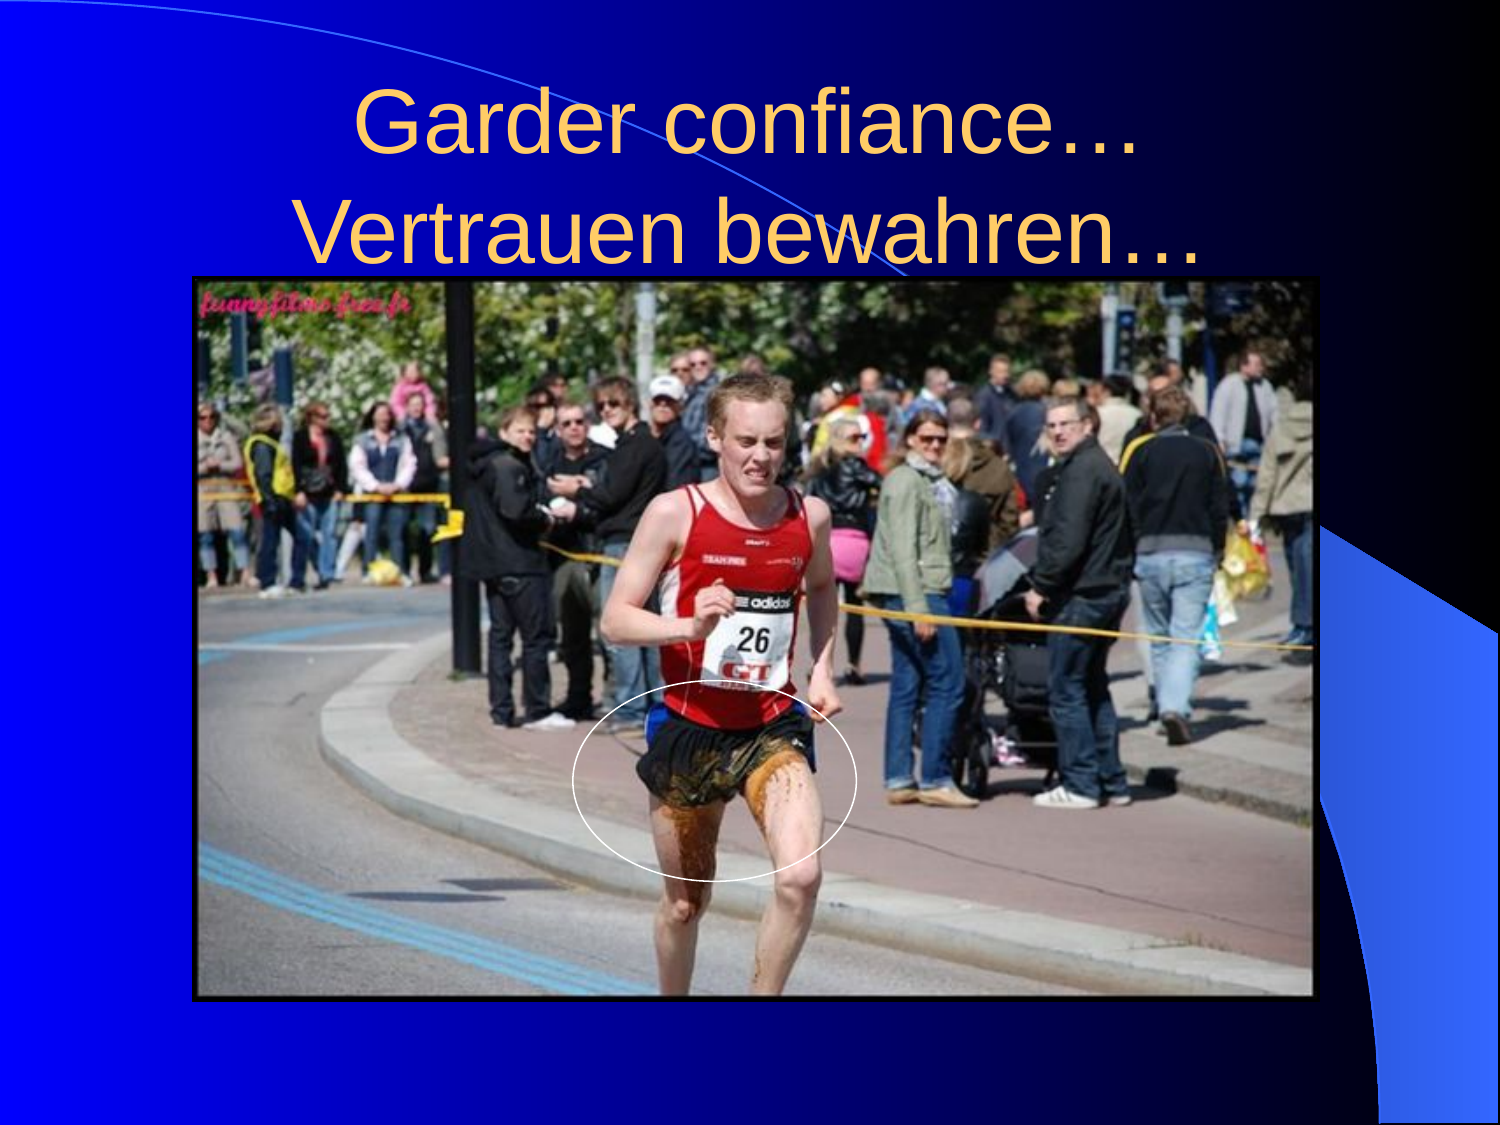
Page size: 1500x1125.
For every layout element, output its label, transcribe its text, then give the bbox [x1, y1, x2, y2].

title Garder confiance… Vertrauen bewahren… [112, 77, 1388, 266]
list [194, 278, 1318, 1000]
